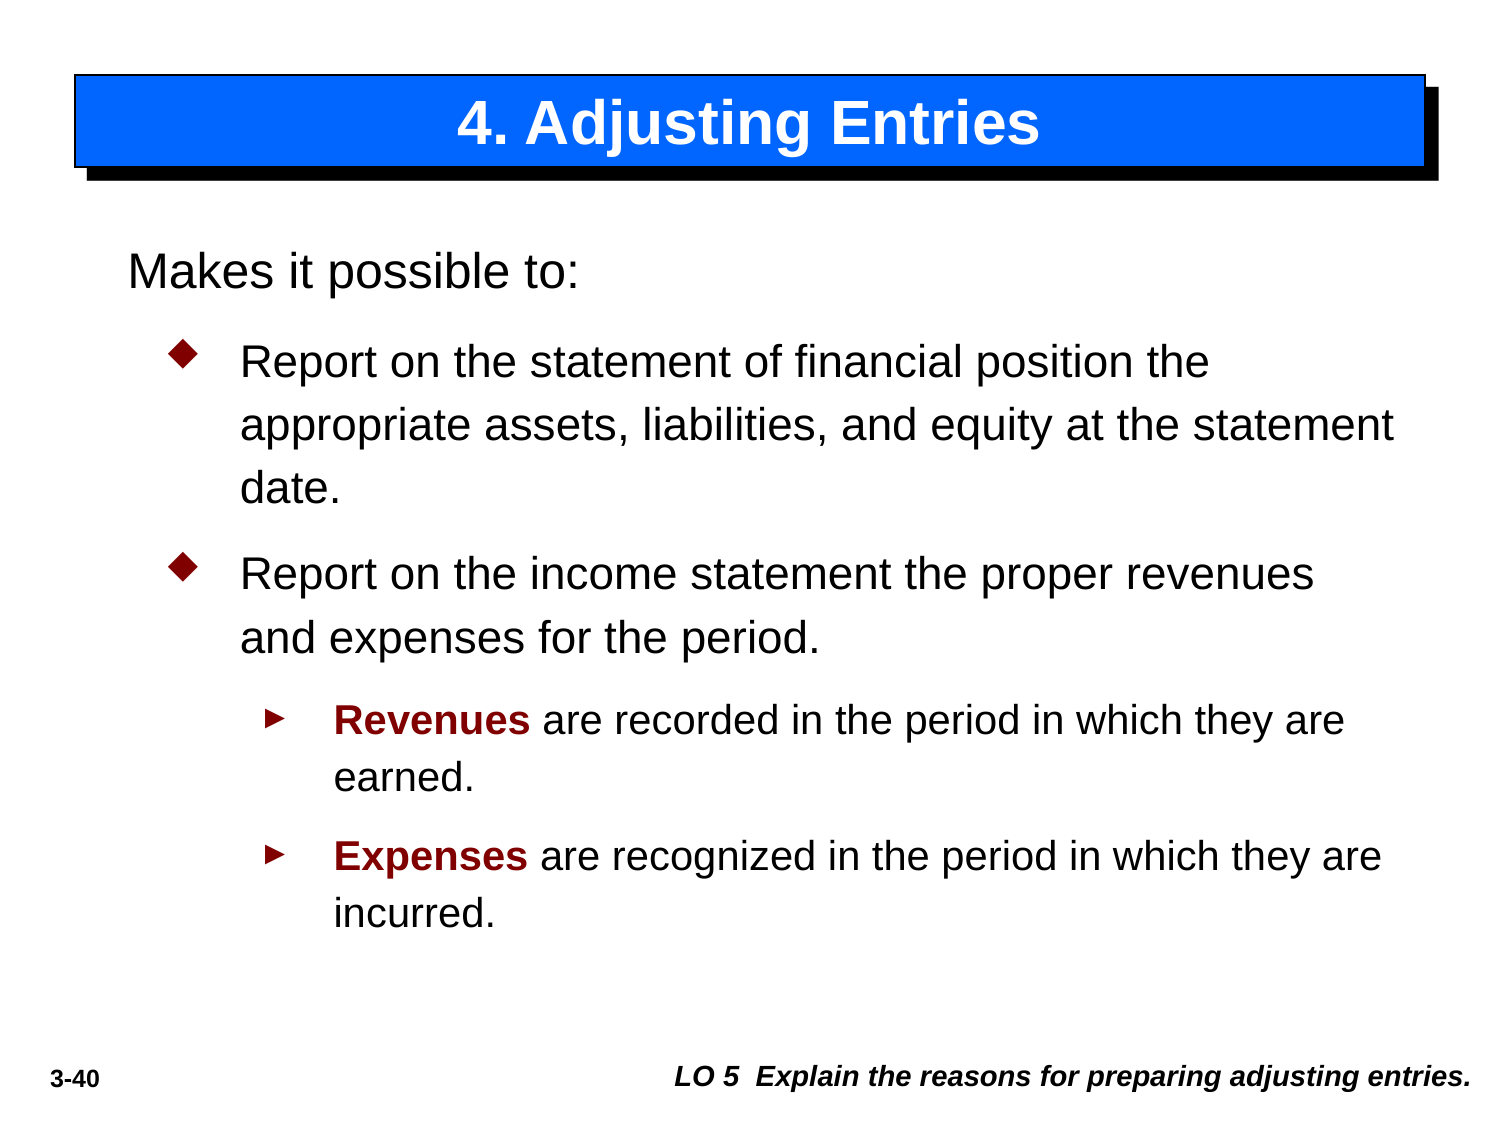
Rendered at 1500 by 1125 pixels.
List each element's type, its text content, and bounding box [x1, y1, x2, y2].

text_box Makes it possible to: Report on the statement of financial position the appropriate assets, liabilities, and equity at the statement date. Report on the income statement the proper revenues and expenses for the period. Revenues are recorded in the period in which they are earned. Expenses are recognized in the period in which they are incurred. [112, 224, 1413, 944]
text_box LO 5 Explain the reasons for preparing adjusting entries. [412, 1049, 1488, 1100]
title 4. Adjusting Entries [70, 70, 1430, 172]
